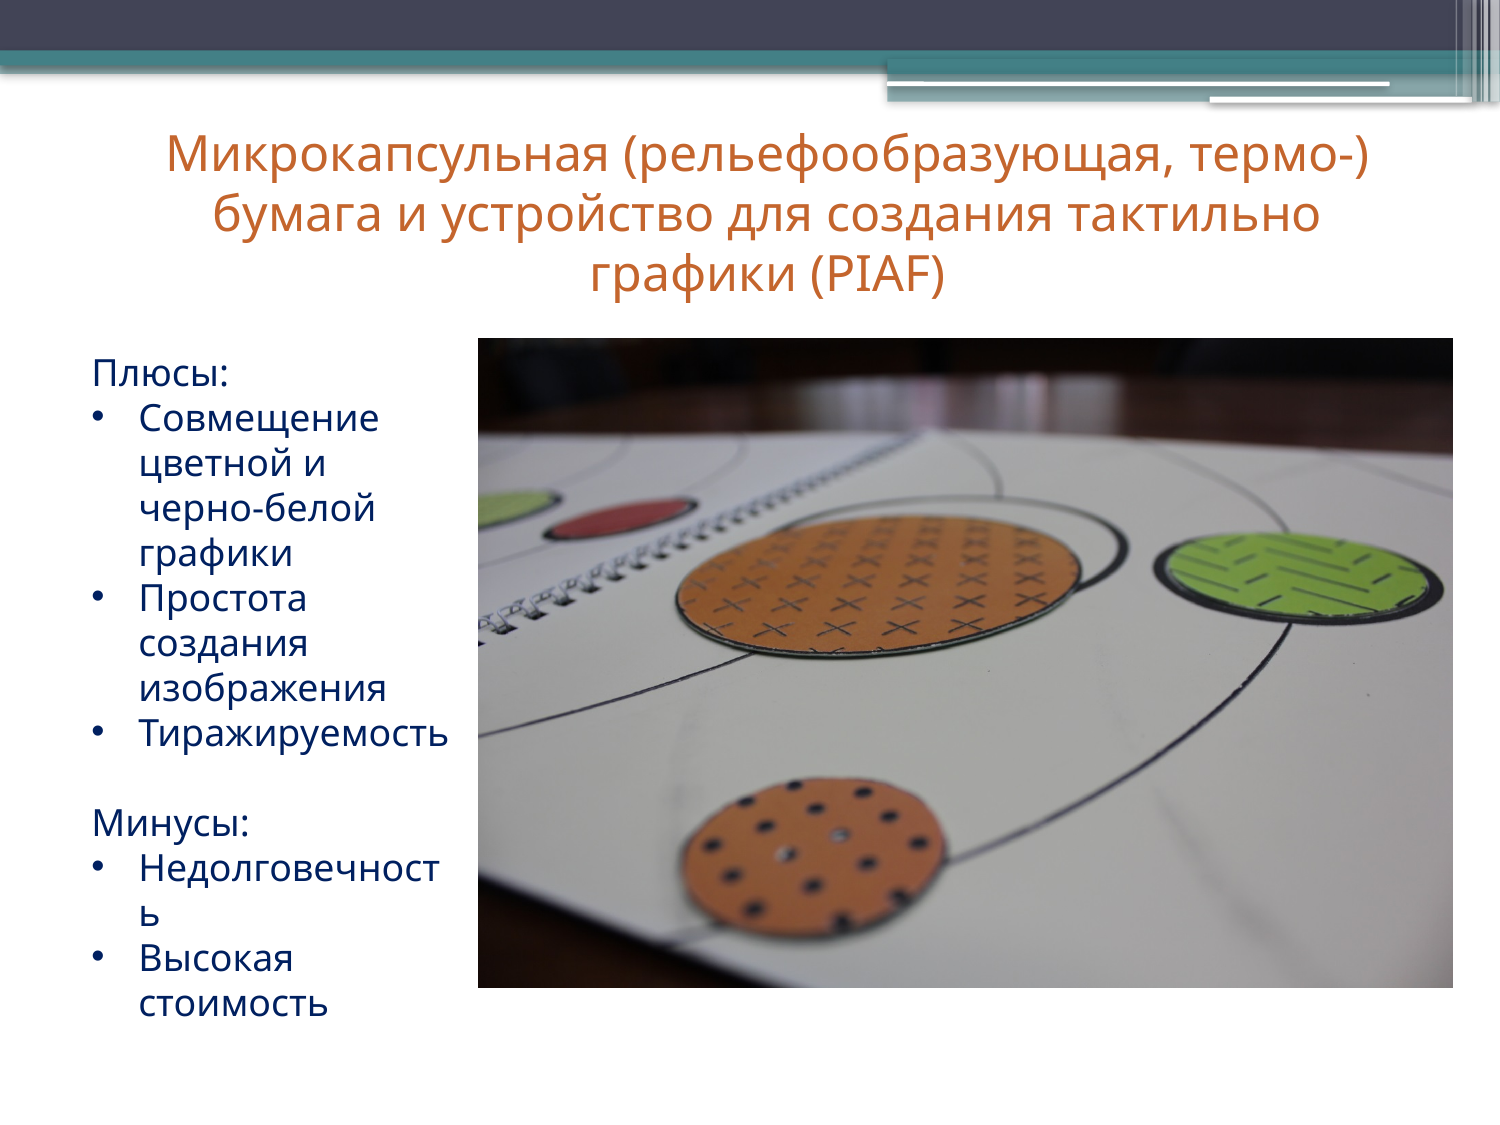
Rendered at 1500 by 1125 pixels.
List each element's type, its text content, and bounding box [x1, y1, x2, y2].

text_box Плюсы: Совмещение цветной и черно-белой графики Простота создания изображения Тиражируемость Минусы: Недолговечность Высокая стоимость [76, 341, 467, 1031]
picture [477, 337, 1453, 988]
text_box Микрокапсульная (рельефообразующая, термо-) бумага и устройство для создания тактильно графики (PIAF) [100, 113, 1436, 309]
